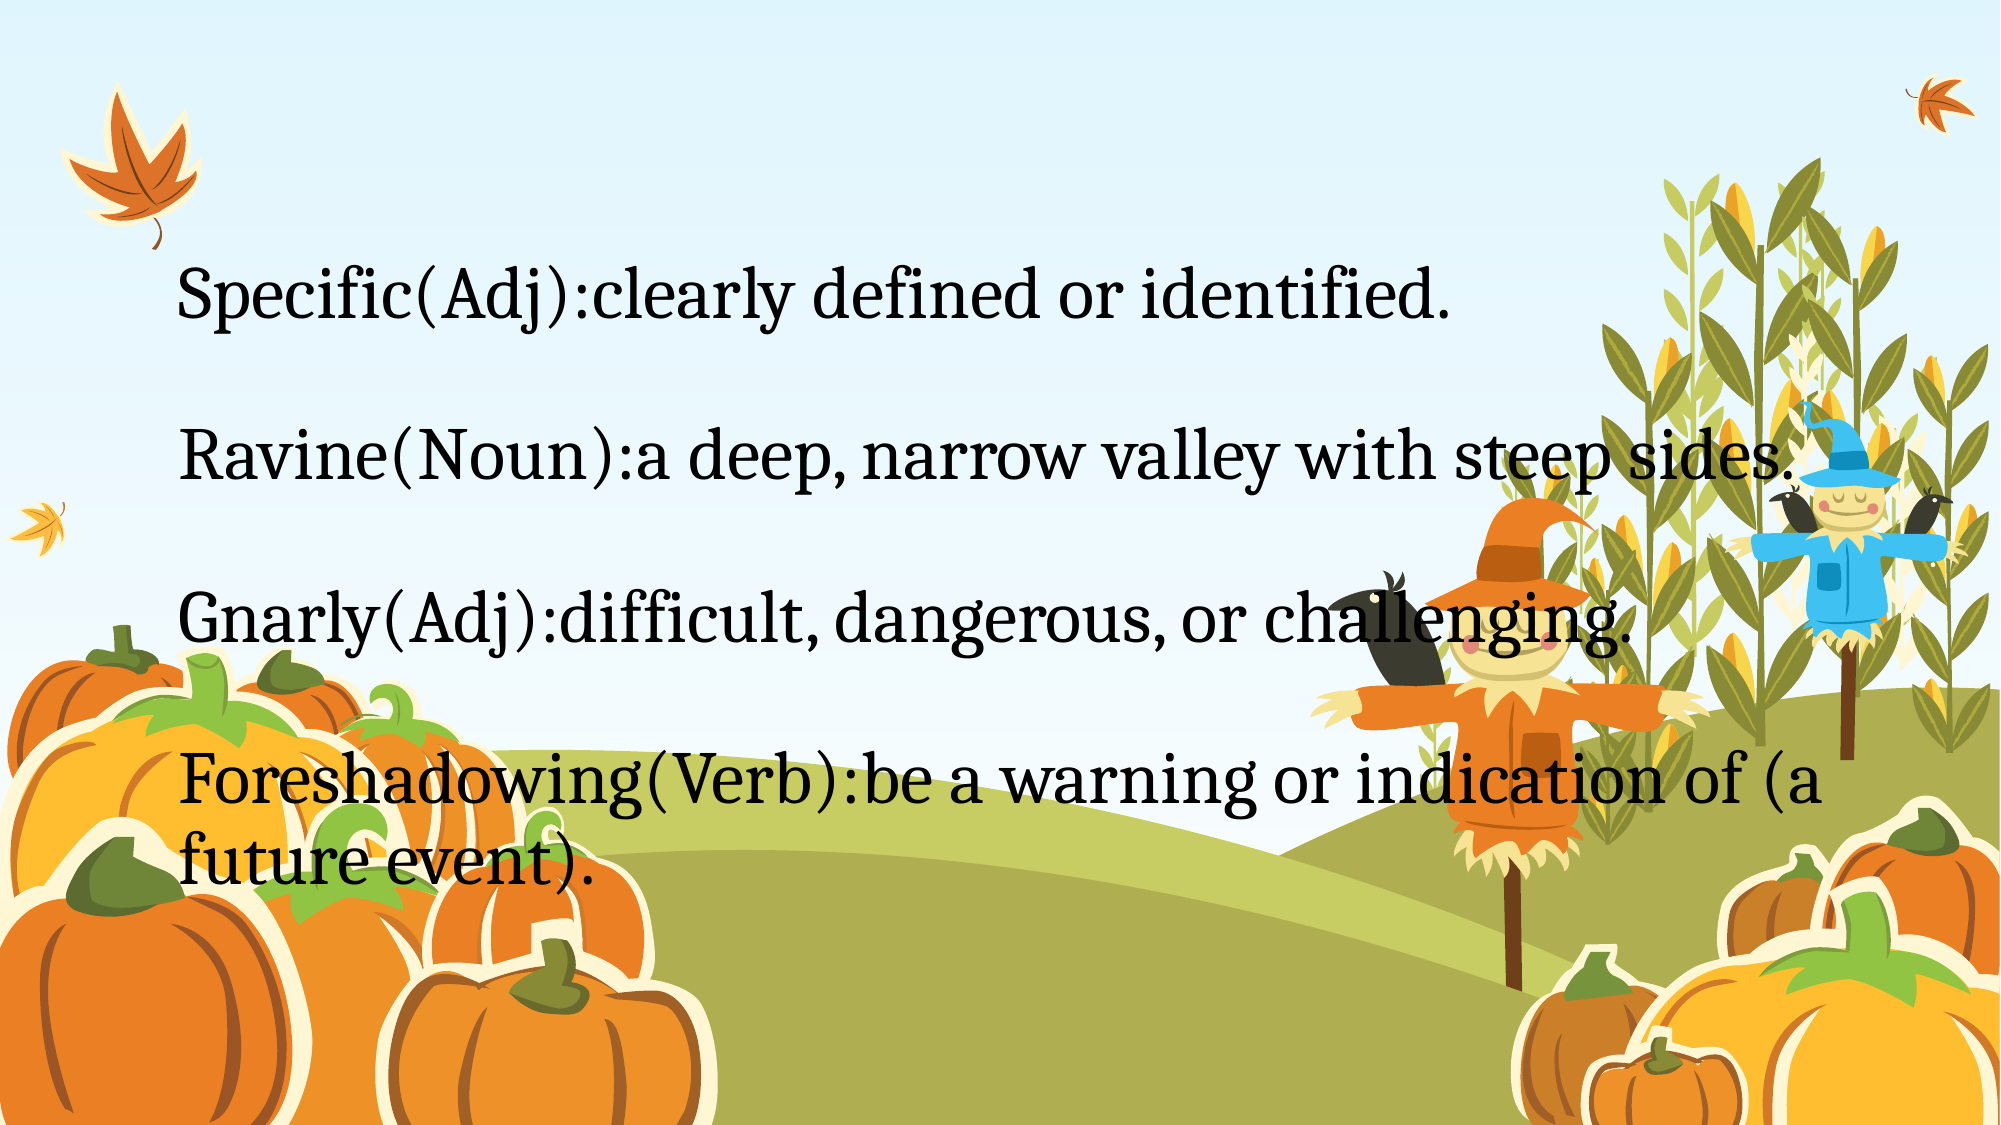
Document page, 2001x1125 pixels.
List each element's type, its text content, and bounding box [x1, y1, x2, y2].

title Specific(Adj):clearly defined or identified. Ravine(Noun):a deep, narrow valley with steep sides. Gnarly(Adj):difficult, dangerous, or challenging. Foreshadowing(Verb):be a warning or indication of (a future event). [163, 135, 1888, 1019]
